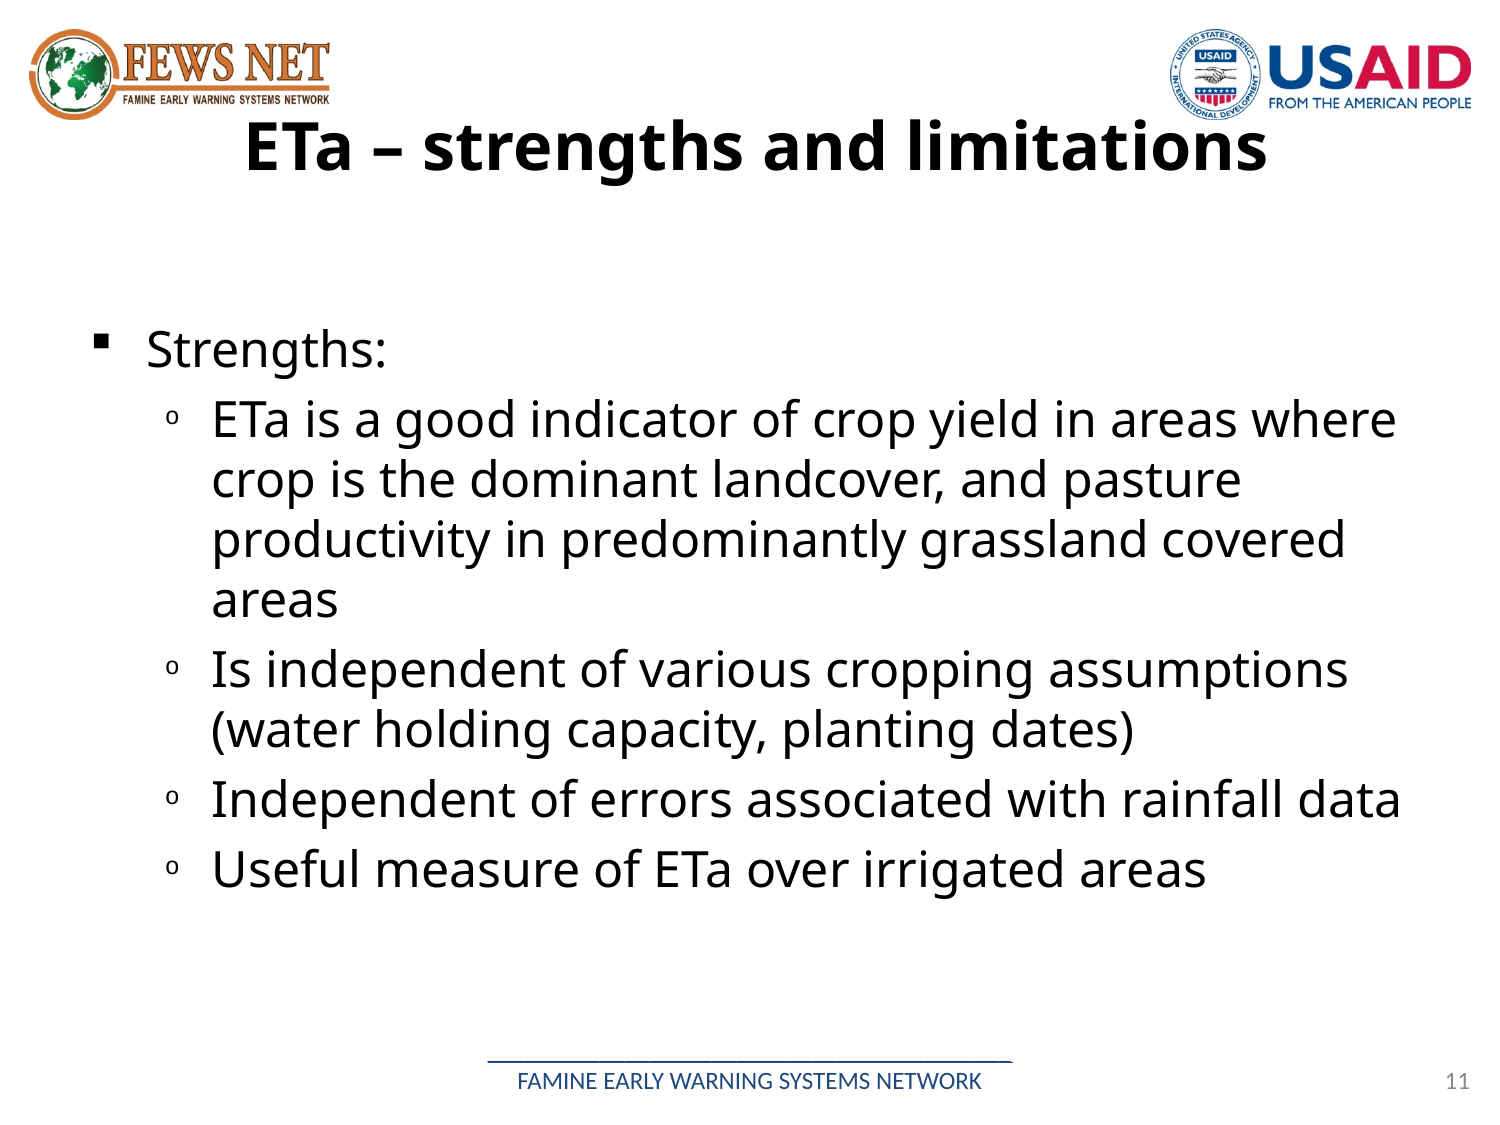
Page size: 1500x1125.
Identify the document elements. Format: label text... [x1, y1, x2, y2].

picture [1170, 29, 1471, 50]
picture [29, 29, 330, 50]
title ETa – strengths and limitations [12, 50, 1500, 238]
list Strengths: ETa is a good indicator of crop yield in areas where crop is the dominant landcover, and pasture productivity in predominantly grassland covered areas Is independent of various cropping assumptions (water holding capacity, planting dates) Independent of errors associated with rainfall data Useful measure of ETa over irrigated areas [75, 262, 1425, 1043]
